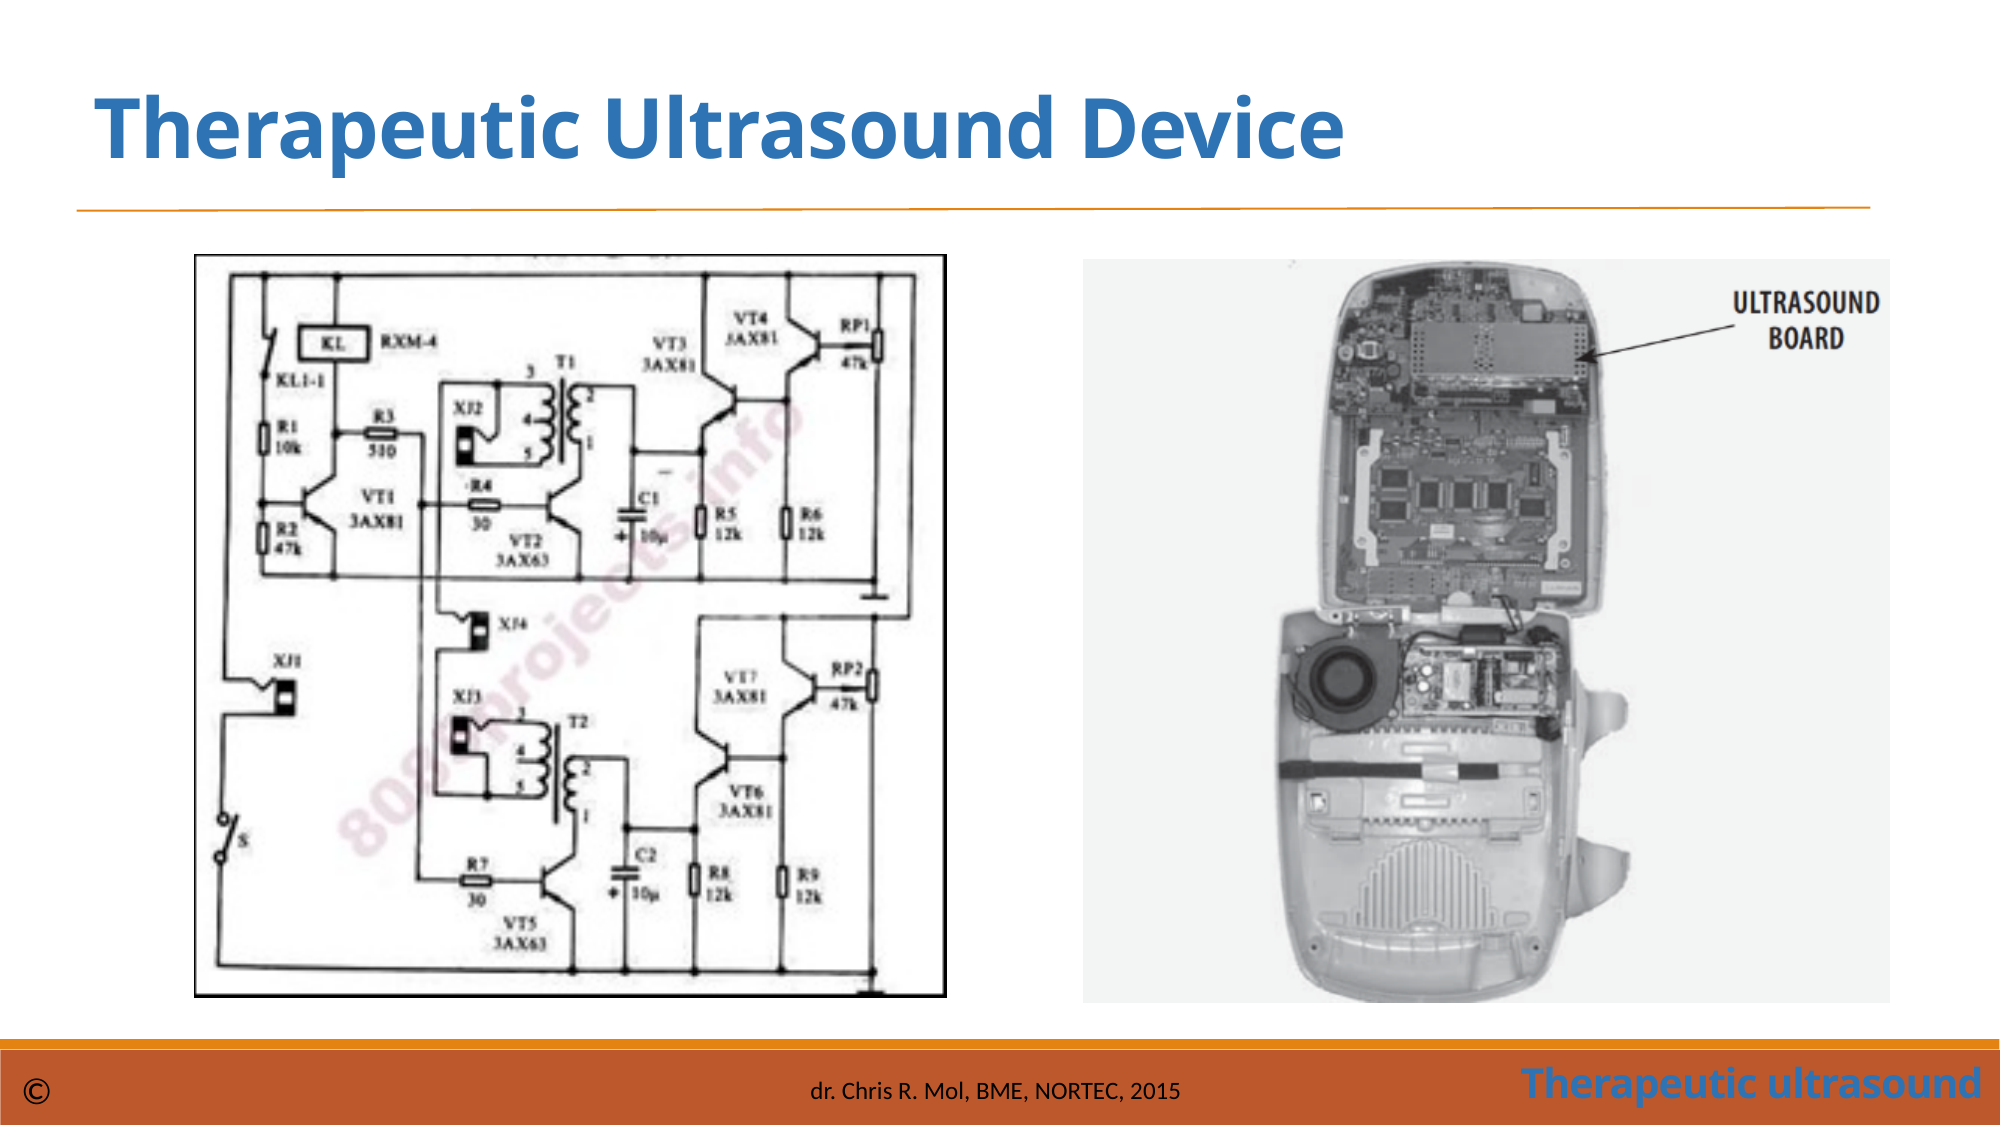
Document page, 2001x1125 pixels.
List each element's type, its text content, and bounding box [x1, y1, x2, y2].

text_box © [6, 1059, 68, 1120]
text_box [76, 207, 1871, 212]
picture [194, 253, 948, 998]
text_box Therapeutic ultrasound [1354, 1056, 1999, 1115]
title Therapeutic Ultrasound Device [78, 72, 1570, 183]
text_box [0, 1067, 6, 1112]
picture [1082, 258, 1891, 1004]
text_box dr. Chris R. Mol, BME, NORTEC, 2015 [68, 1067, 1354, 1112]
